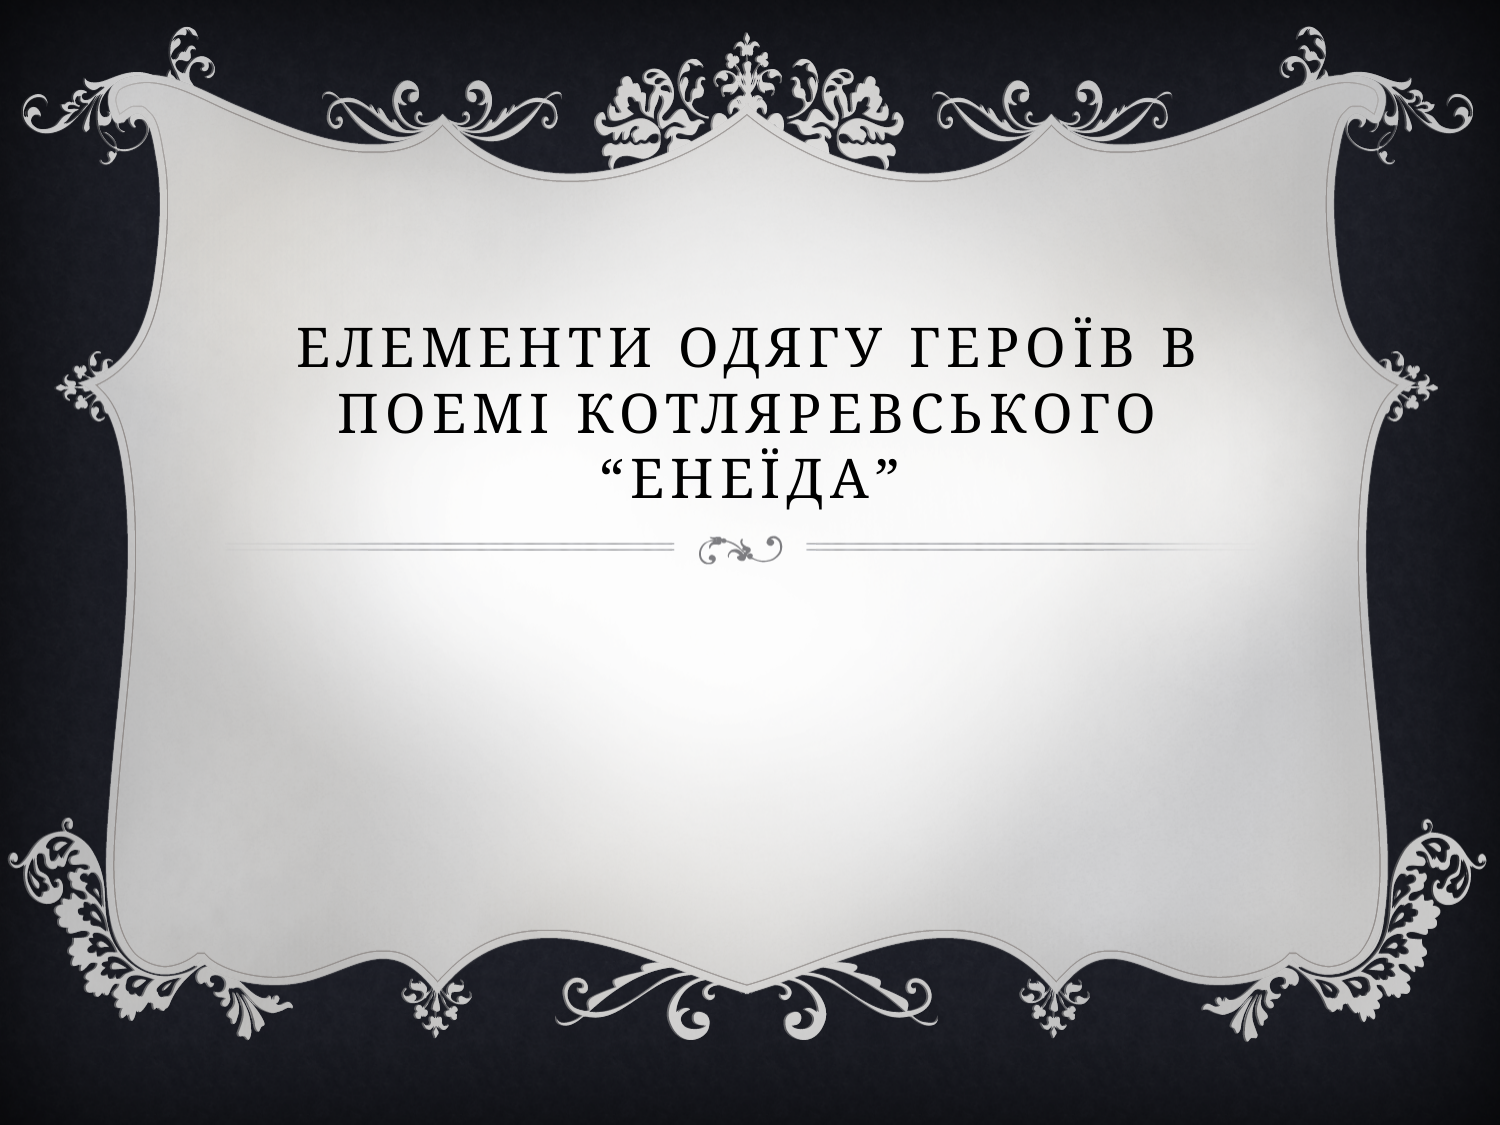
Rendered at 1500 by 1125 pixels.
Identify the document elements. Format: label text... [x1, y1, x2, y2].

picture [0, 0, 1500, 459]
picture [0, 613, 1500, 1125]
title Елементи одягу героїв в поемі Котляревського “Енеїда” [225, 305, 1275, 518]
